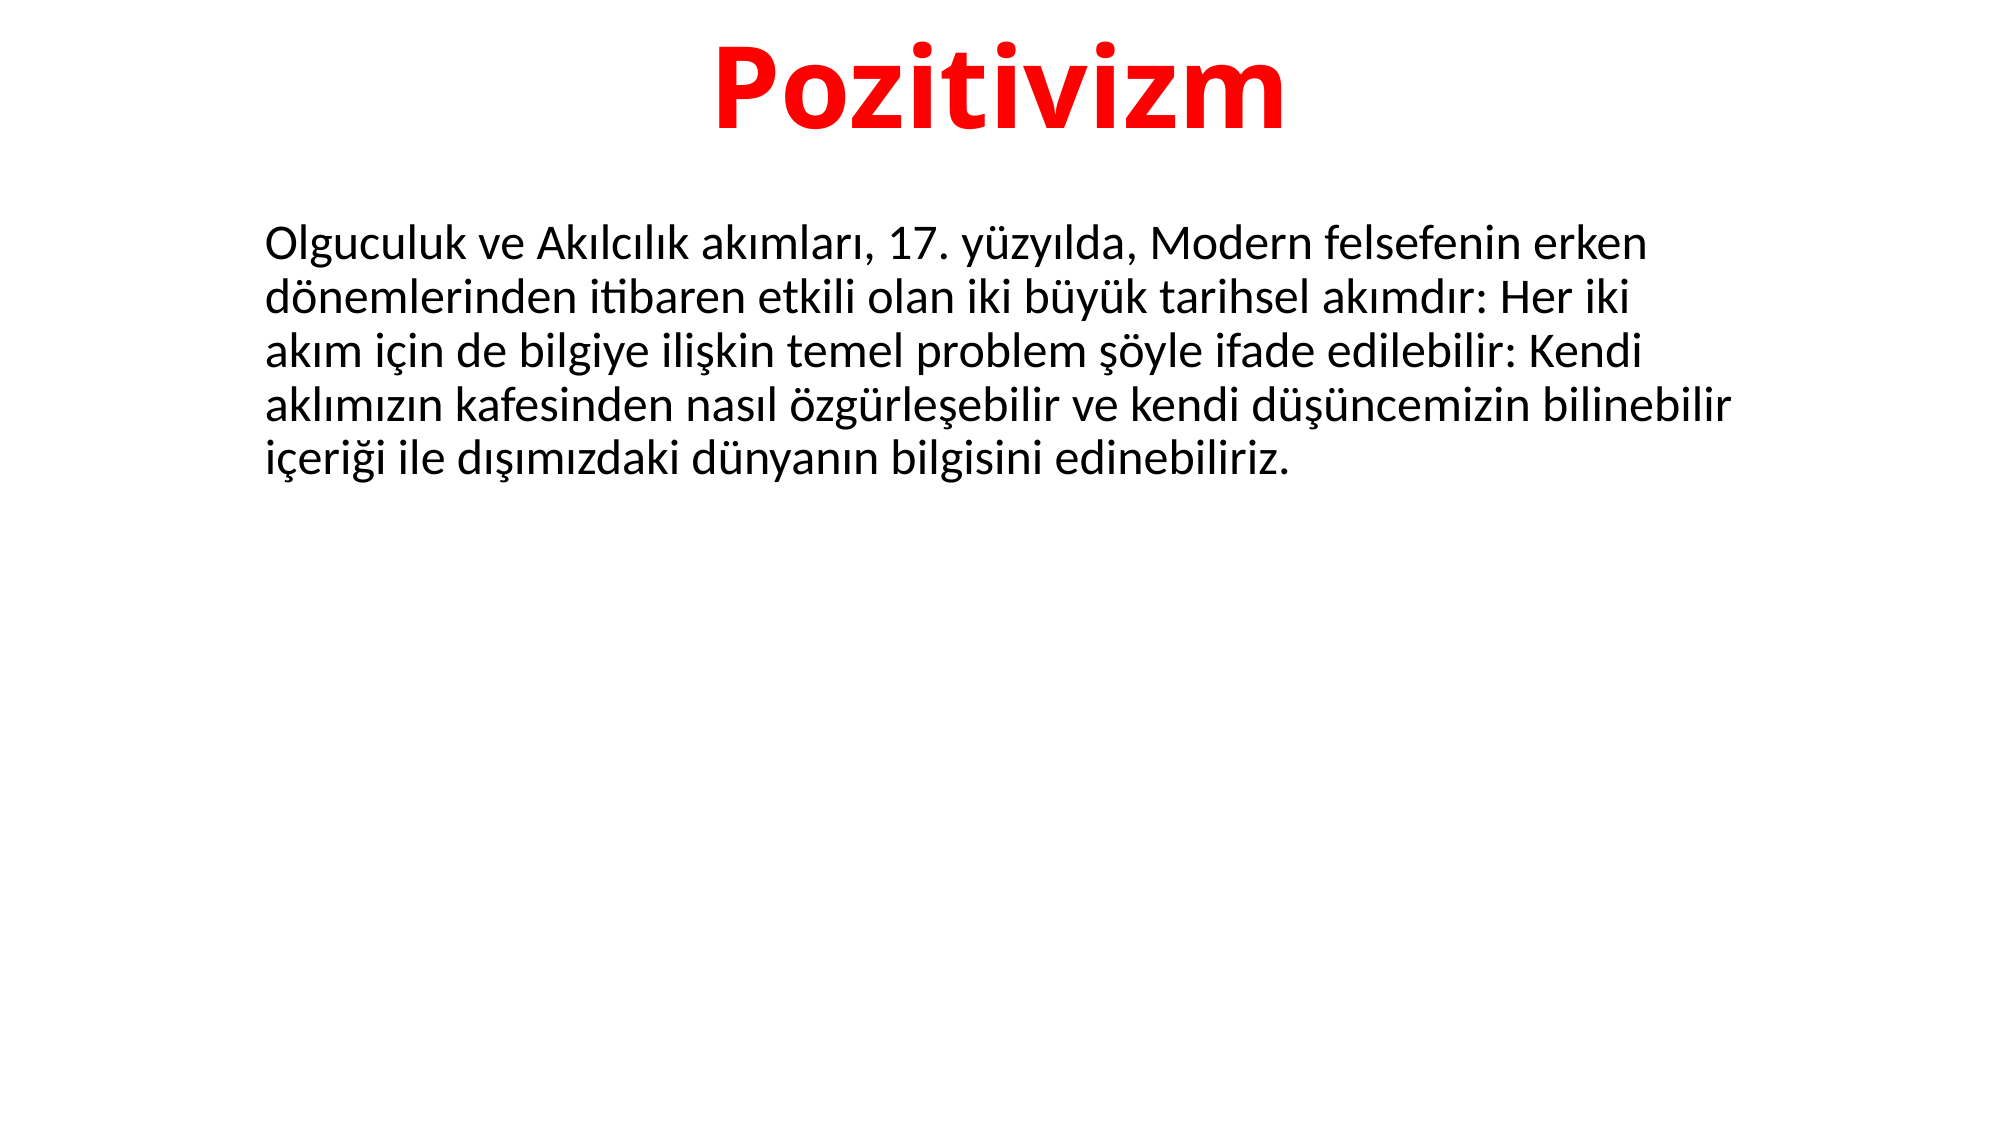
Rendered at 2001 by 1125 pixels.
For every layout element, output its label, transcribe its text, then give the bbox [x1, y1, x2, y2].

title Pozitivizm [249, 23, 1750, 162]
subtitle Olguculuk ve Akılcılık akımları, 17. yüzyılda, Modern felsefenin erken dönemlerinden itibaren etkili olan iki büyük tarihsel akımdır: Her iki akım için de bilgiye ilişkin temel problem şöyle ifade edilebilir: Kendi aklımızın kafesinden nasıl özgürleşebilir ve kendi düşüncemizin bilinebilir içeriği ile dışımızdaki dünyanın bilgisini edinebiliriz. [249, 208, 1750, 863]
